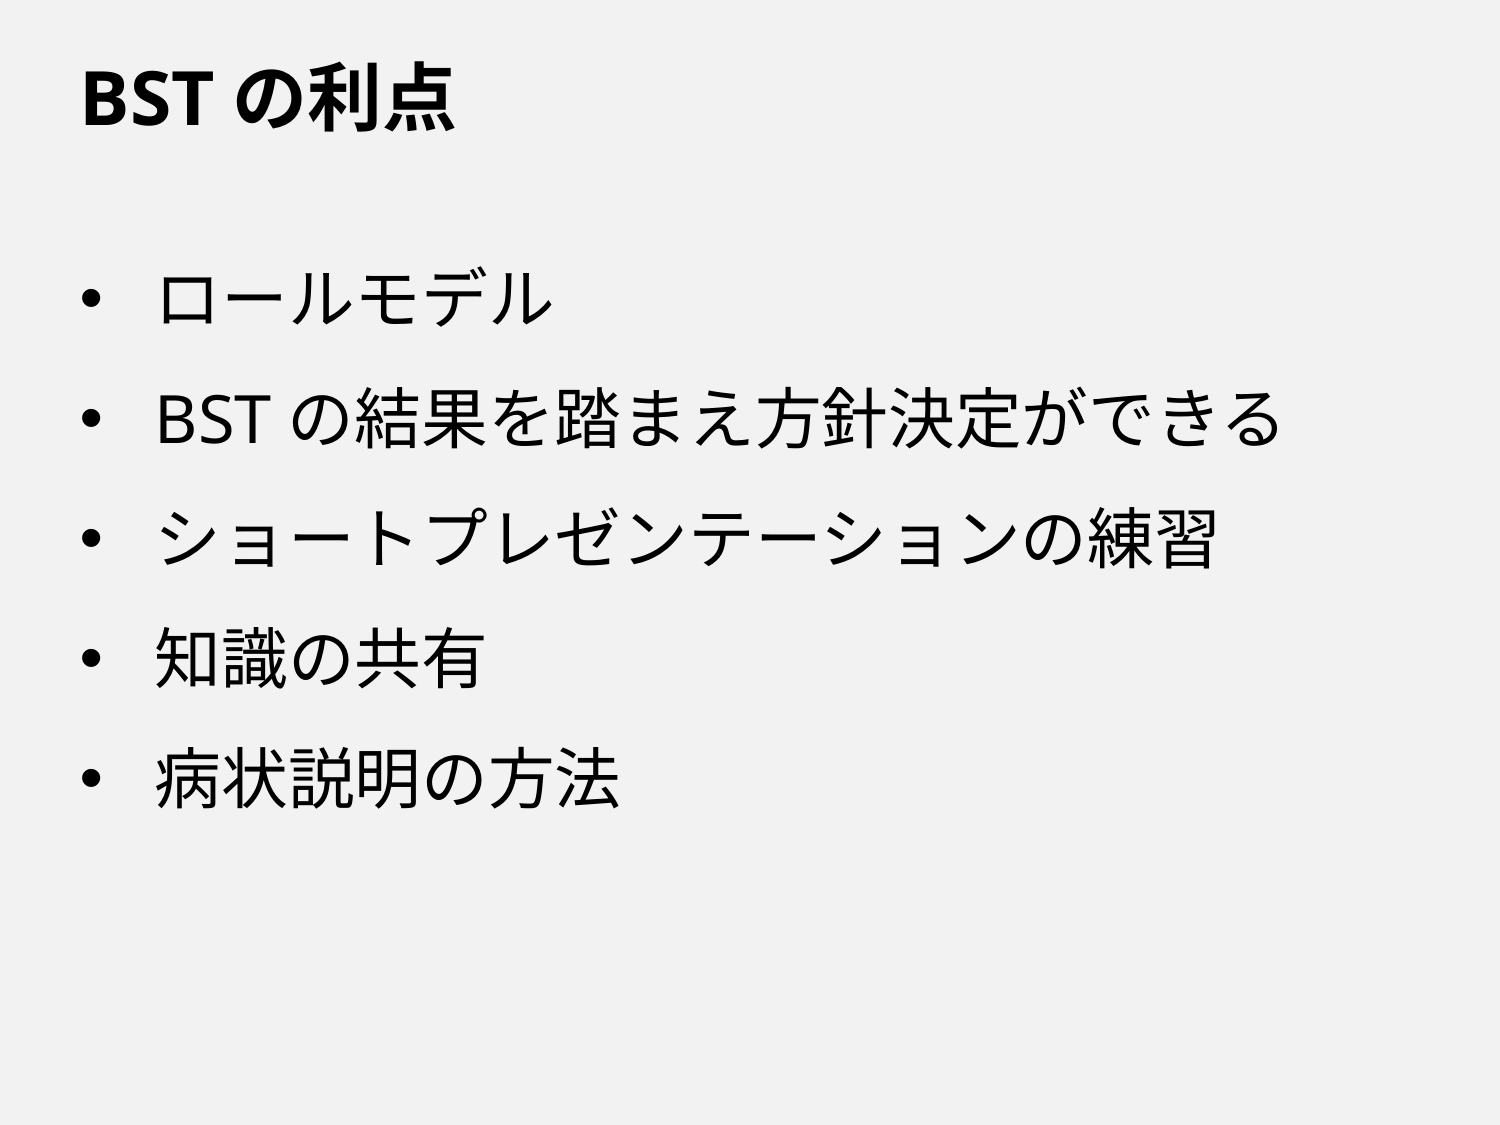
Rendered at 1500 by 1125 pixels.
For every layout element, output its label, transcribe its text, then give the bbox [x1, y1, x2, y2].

text_box BSTの利点 [64, 42, 1128, 148]
text_box ロールモデル BSTの結果を踏まえ方針決定ができる ショートプレゼンテーションの練習 知識の共有 病状説明の方法 [64, 209, 1436, 945]
